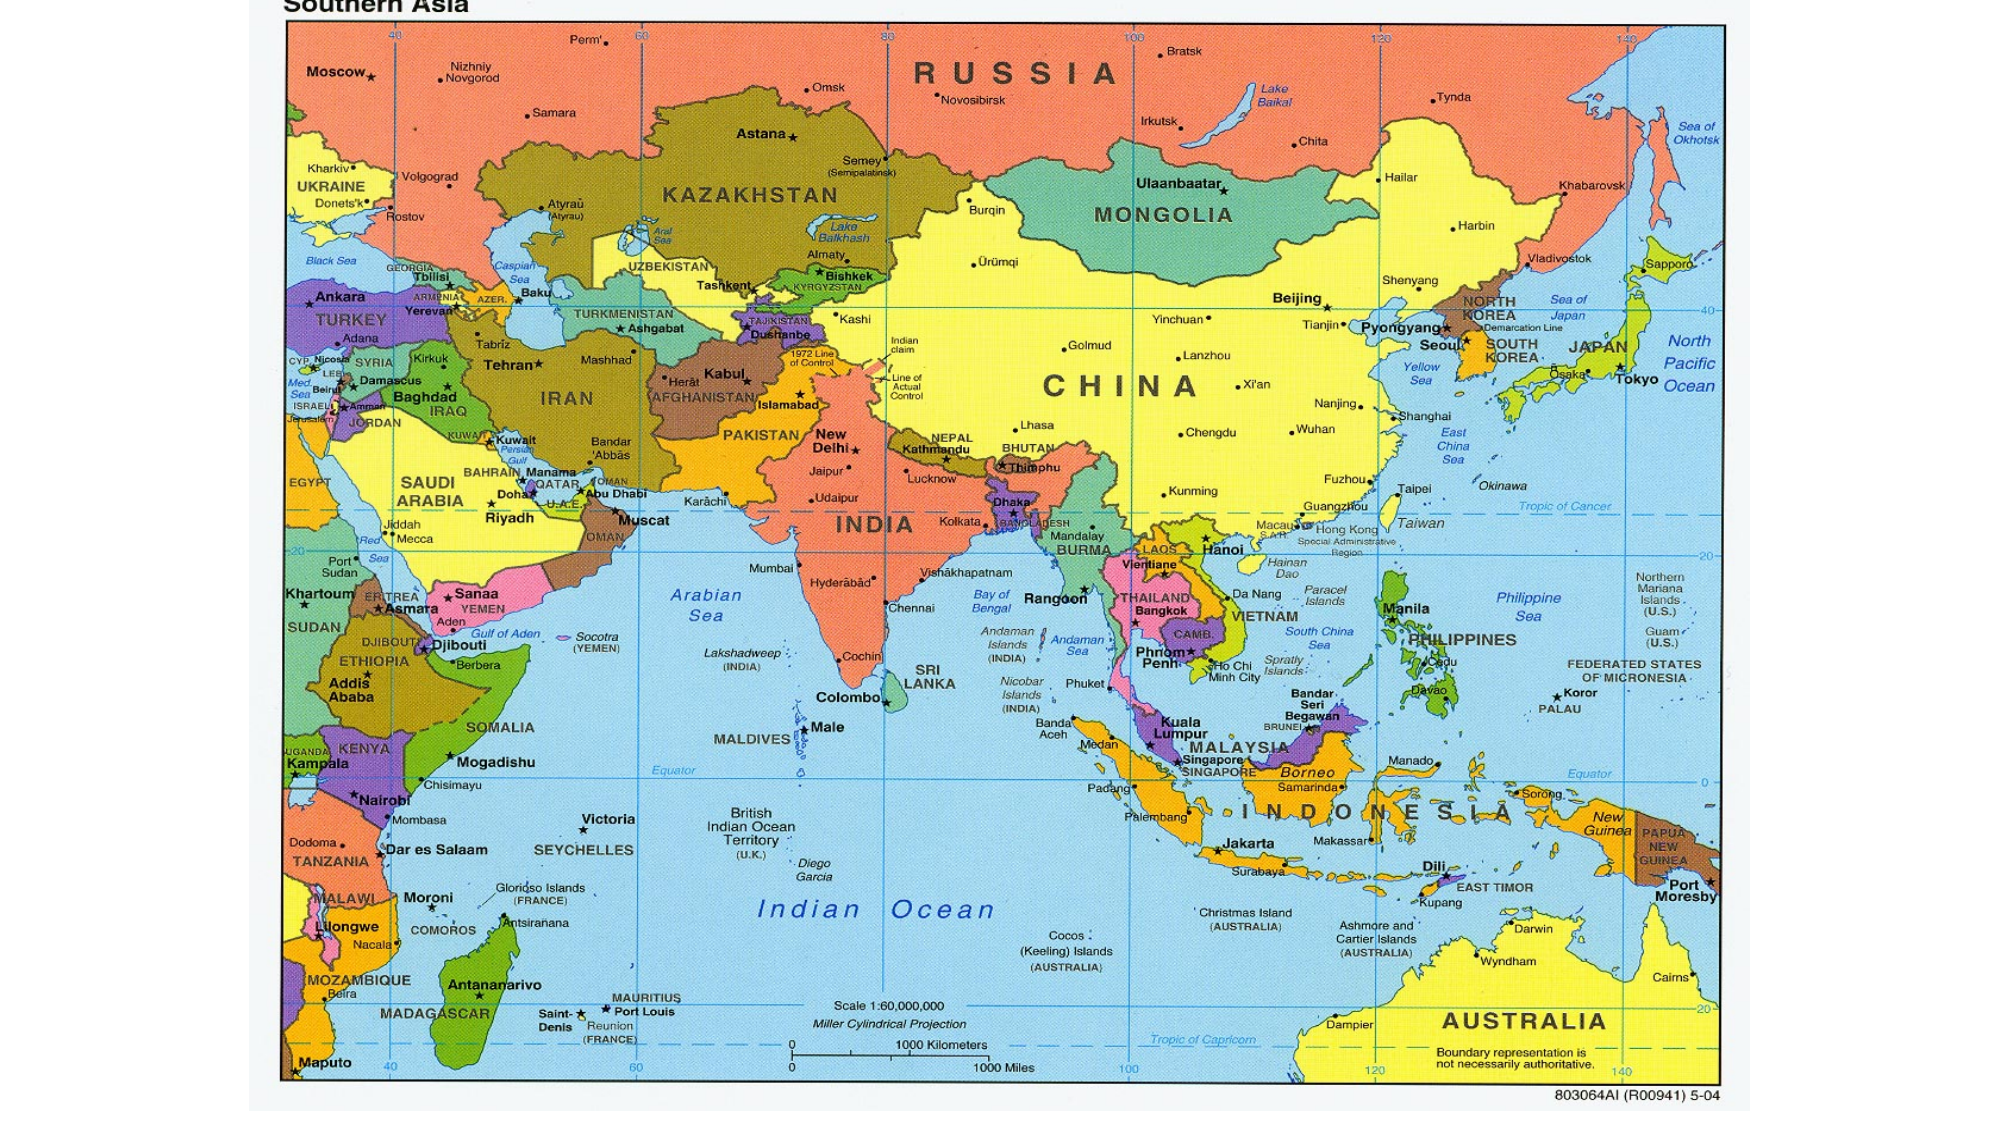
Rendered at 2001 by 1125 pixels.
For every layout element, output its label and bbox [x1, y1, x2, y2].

picture [249, 0, 1750, 1111]
